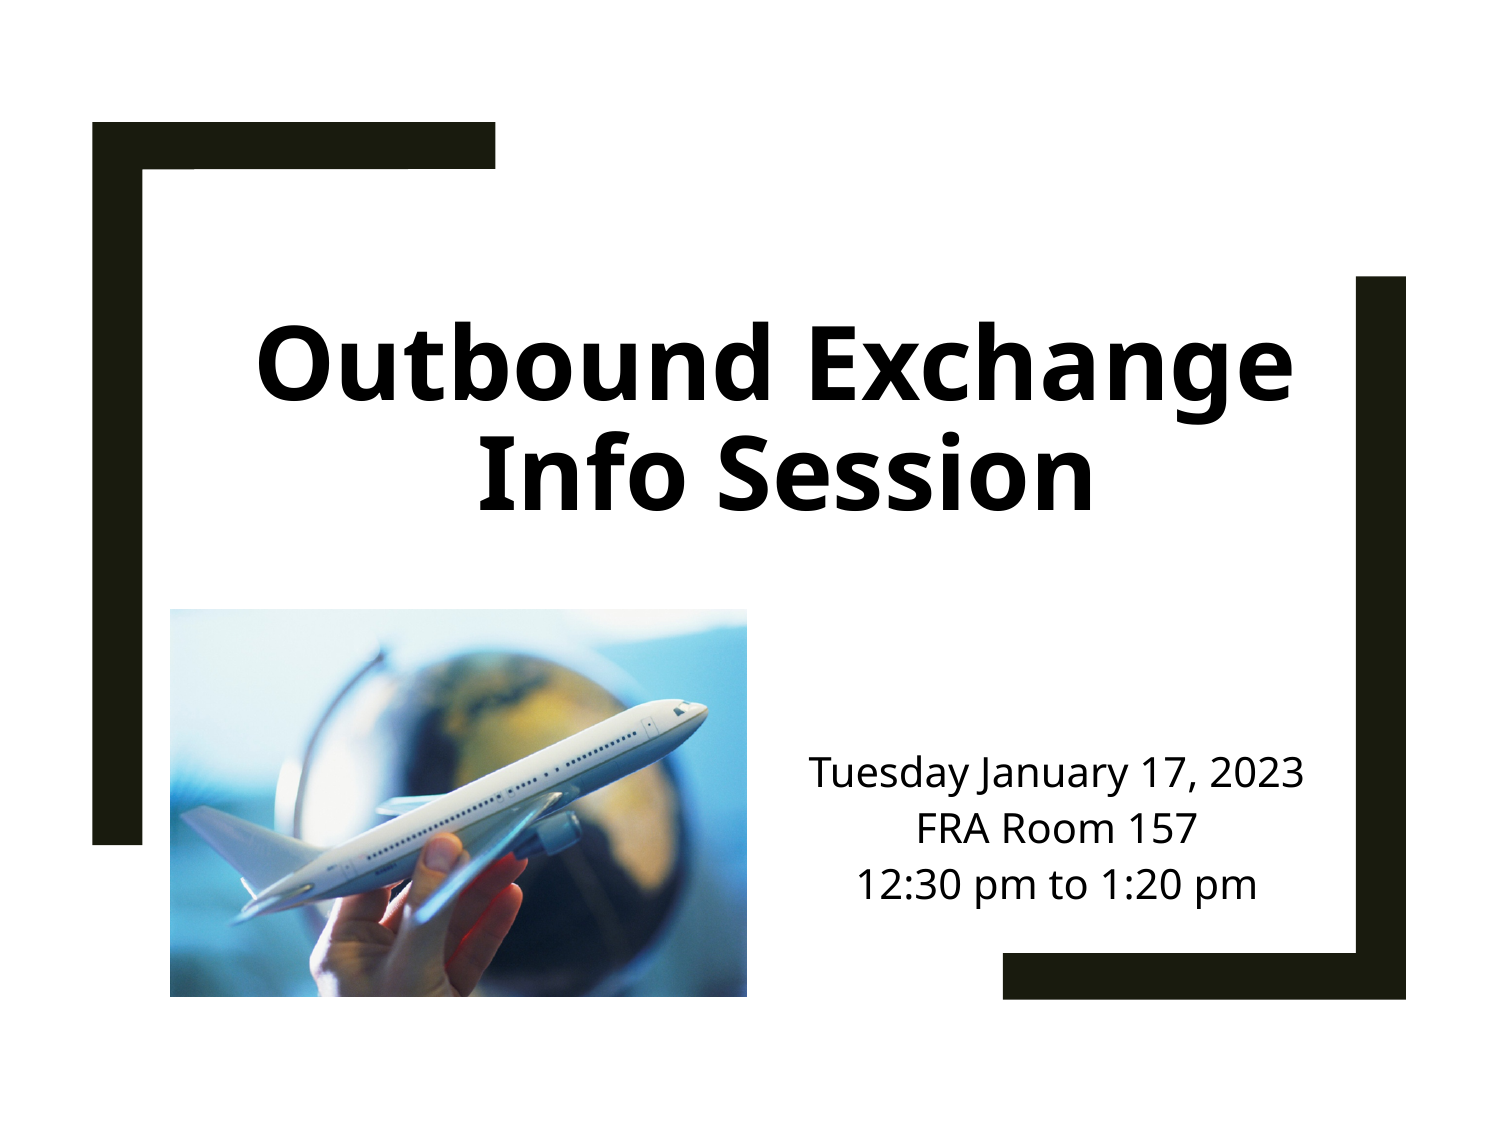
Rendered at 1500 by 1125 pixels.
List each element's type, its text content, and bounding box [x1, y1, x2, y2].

subtitle Tuesday January 17, 2023 FRA Room 157 12:30 pm to 1:20 pm [773, 732, 1341, 922]
title Outbound Exchange Info Session [235, 196, 1341, 541]
picture [170, 609, 747, 997]
